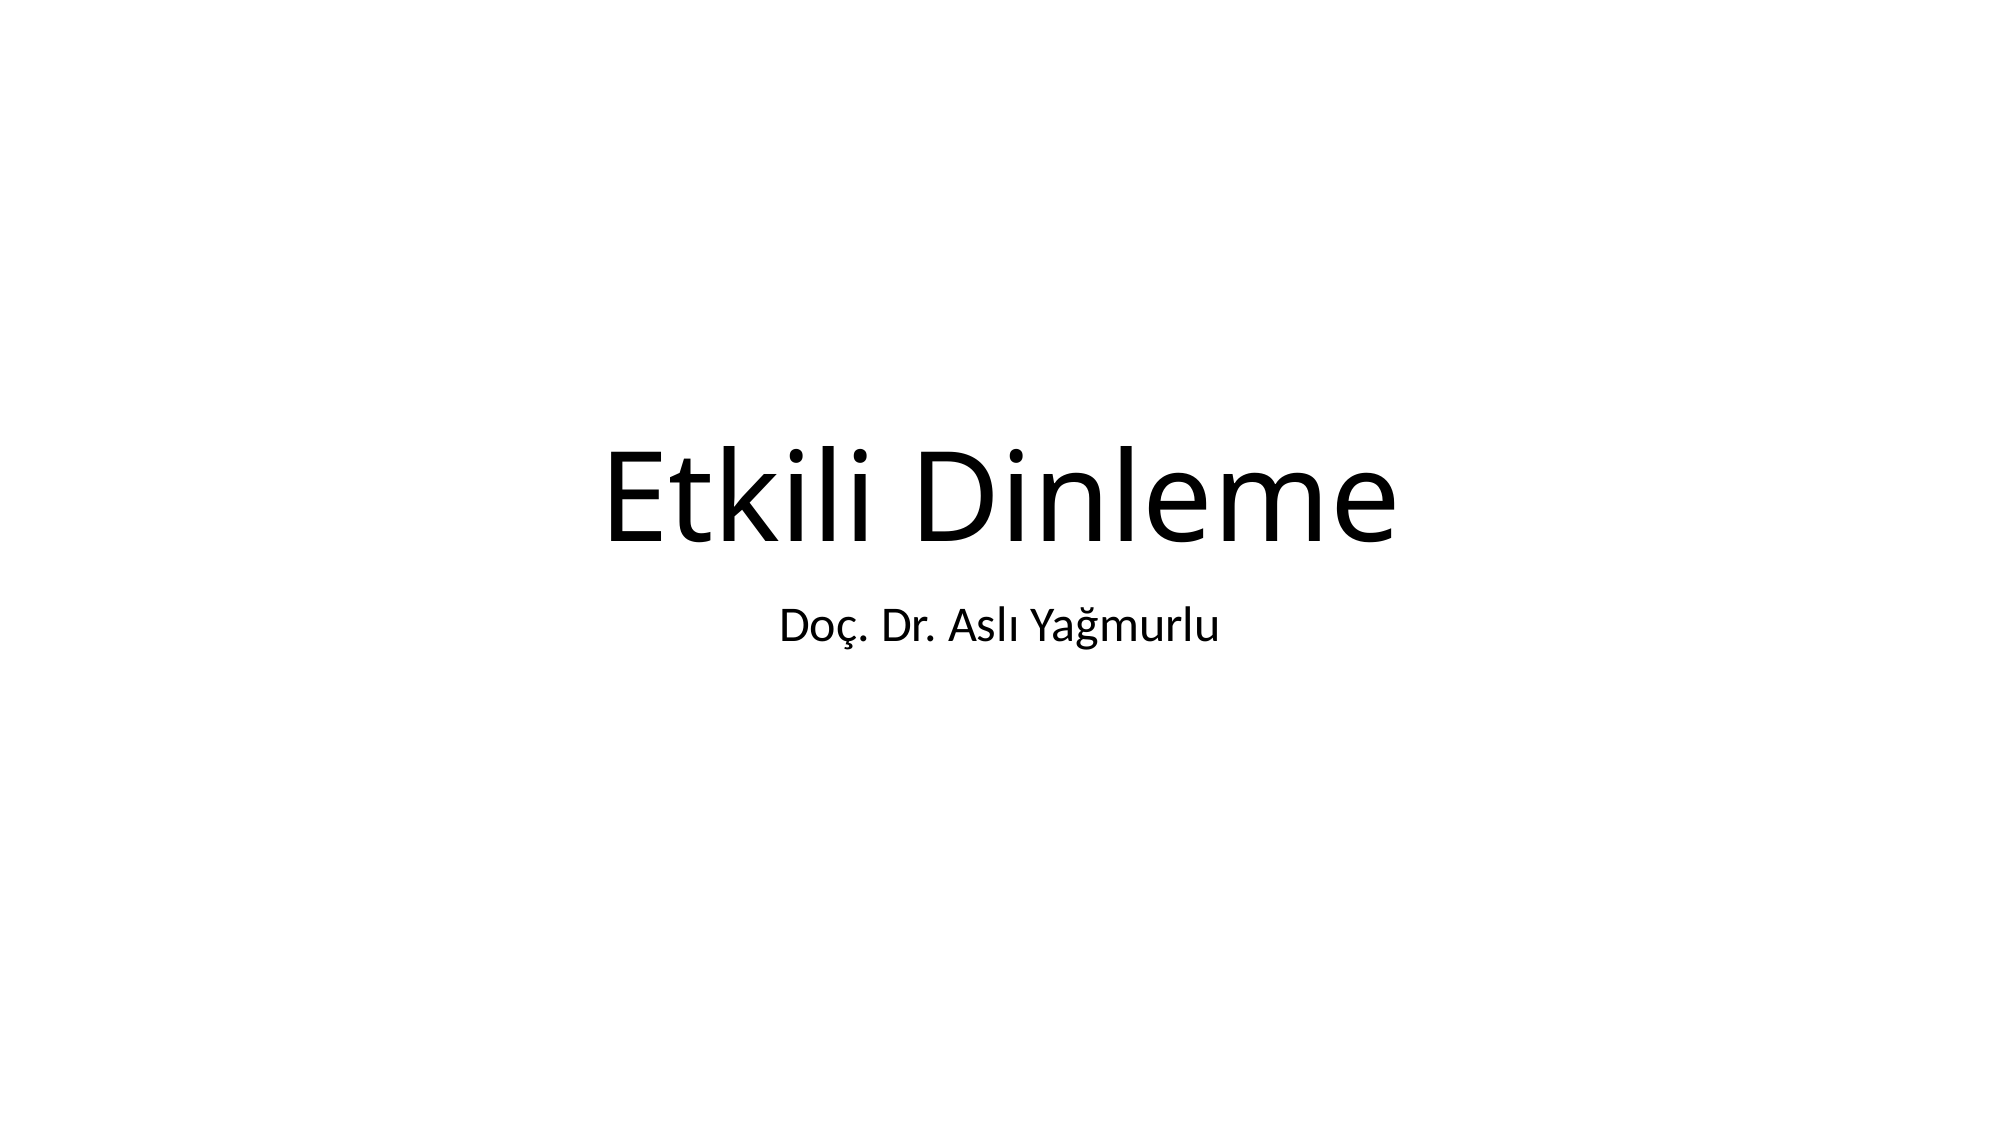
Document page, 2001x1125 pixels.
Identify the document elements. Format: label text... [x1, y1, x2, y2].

title Etkili Dinleme [249, 184, 1750, 576]
subtitle Doç. Dr. Aslı Yağmurlu [249, 590, 1750, 863]
